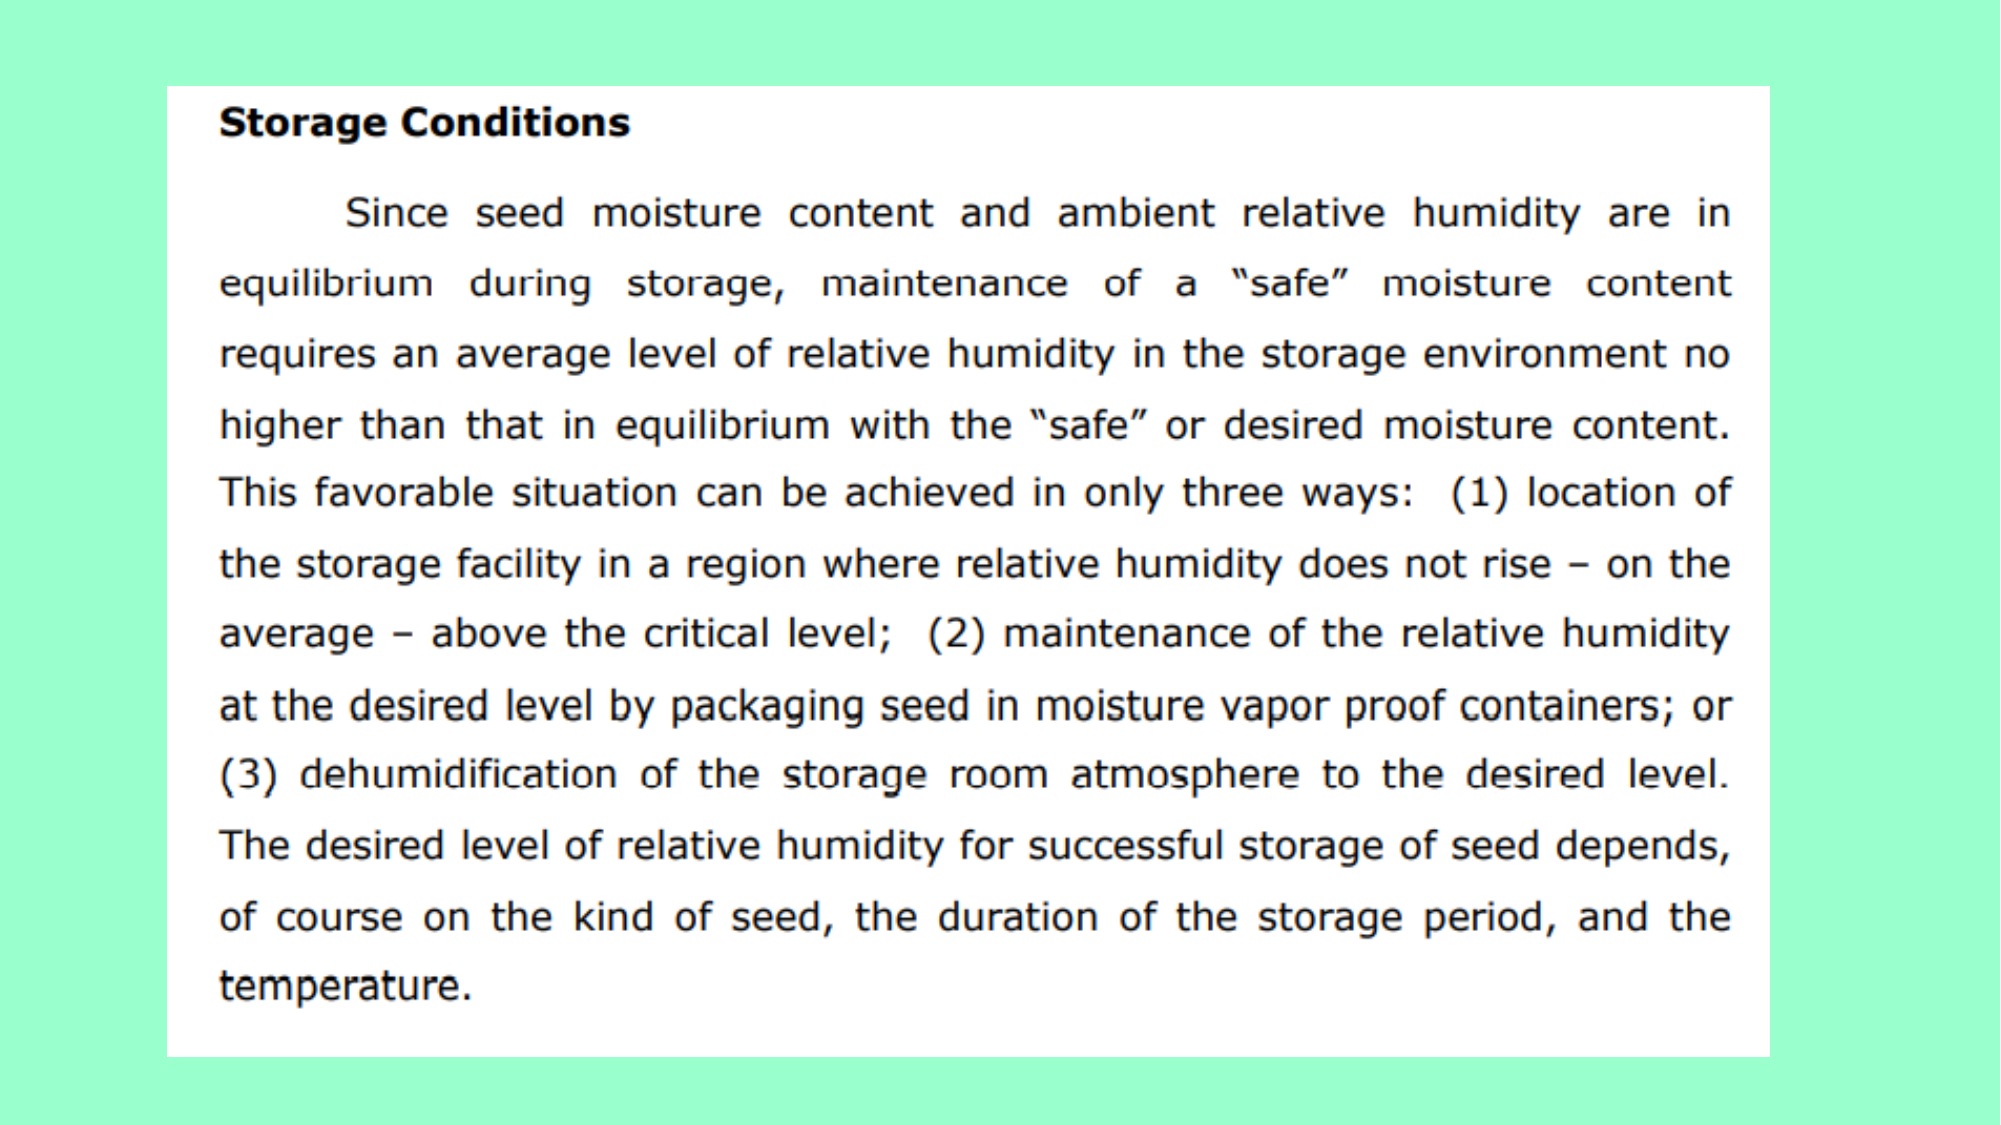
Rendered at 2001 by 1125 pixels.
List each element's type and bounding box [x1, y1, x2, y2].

picture [166, 85, 1770, 1057]
